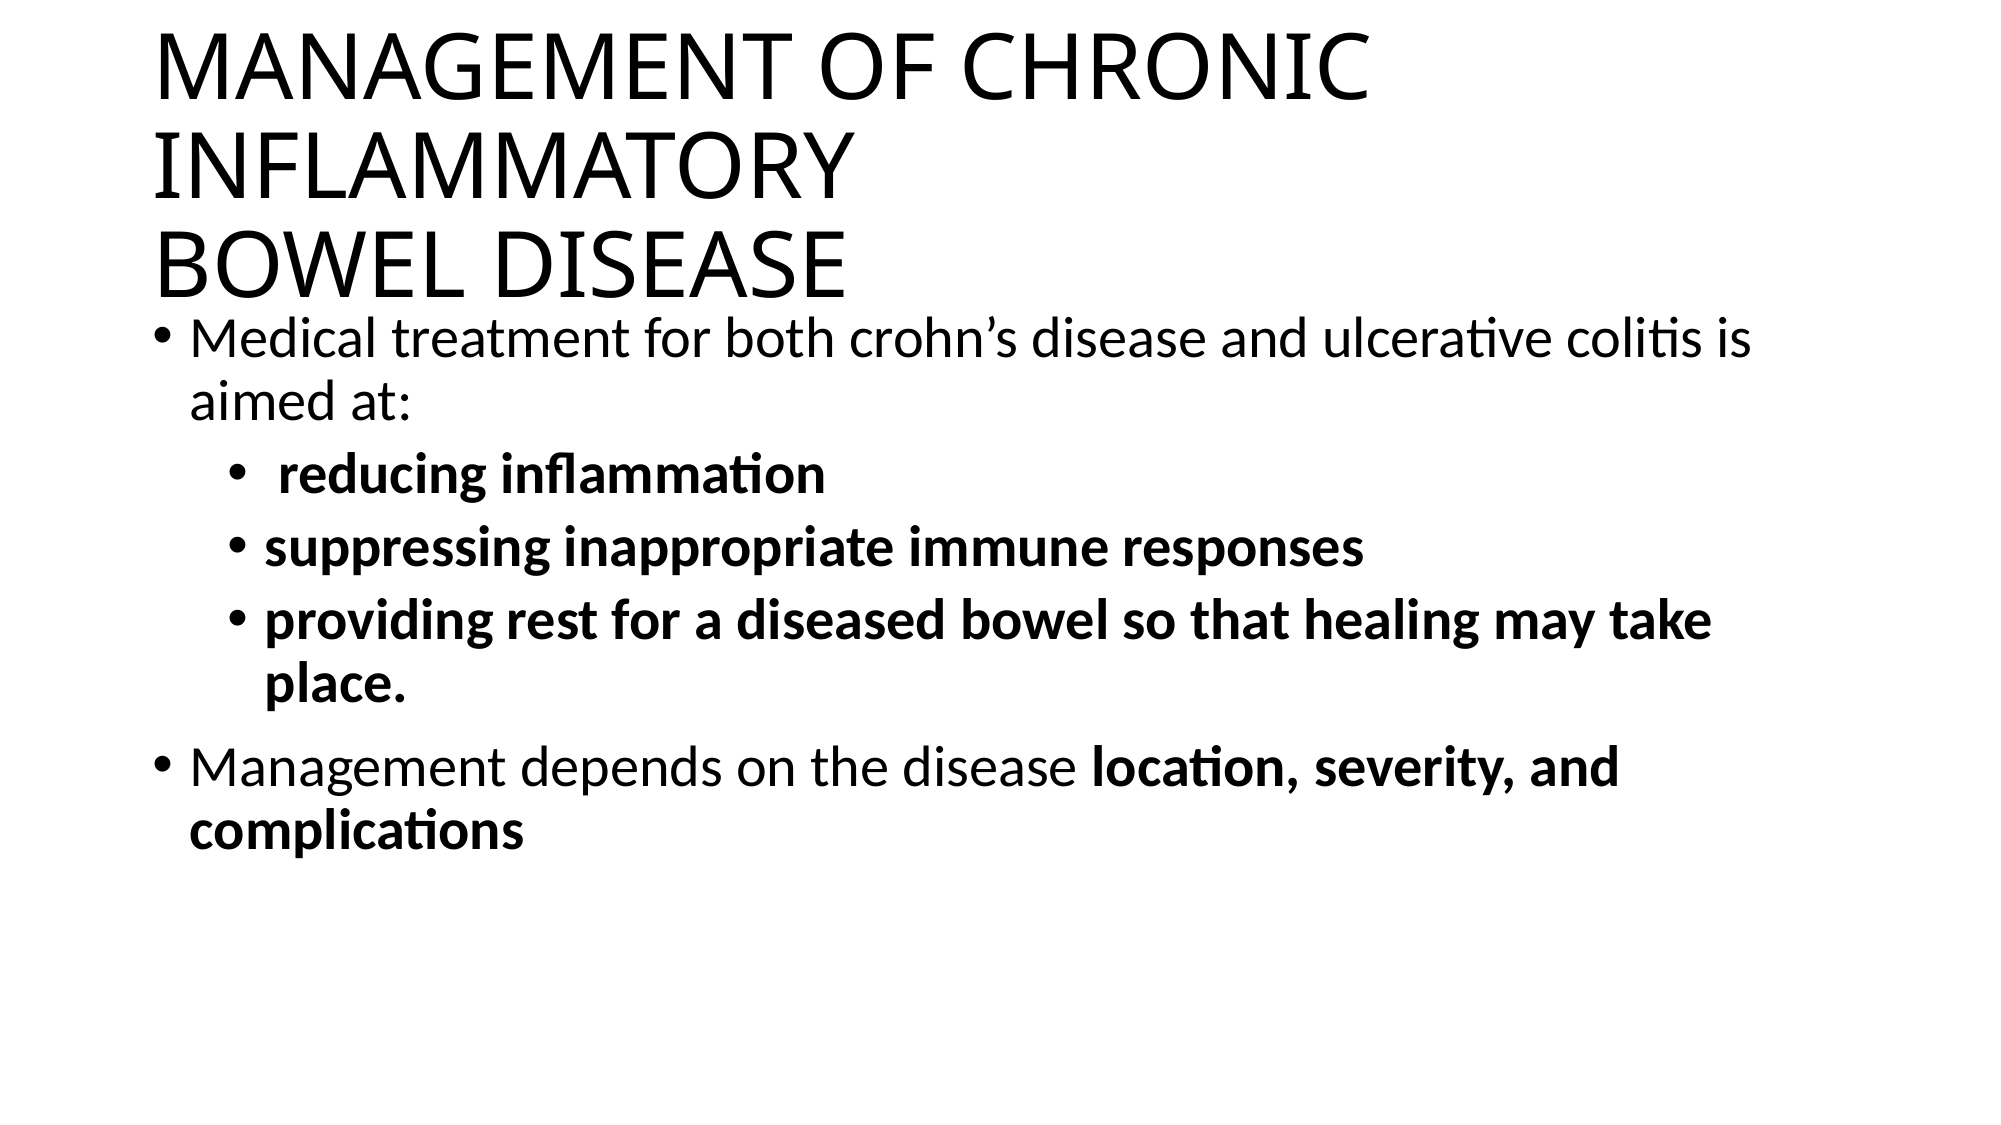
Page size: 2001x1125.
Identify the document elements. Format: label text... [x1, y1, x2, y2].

list Medical treatment for both crohn’s disease and ulcerative colitis is aimed at: reducing inflammation suppressing inappropriate immune responses providing rest for a diseased bowel so that healing may take place. Management depends on the disease location, severity, and complications [137, 299, 1863, 1014]
title MANAGEMENT OF CHRONIC INFLAMMATORY BOWEL DISEASE [137, 59, 1863, 278]
